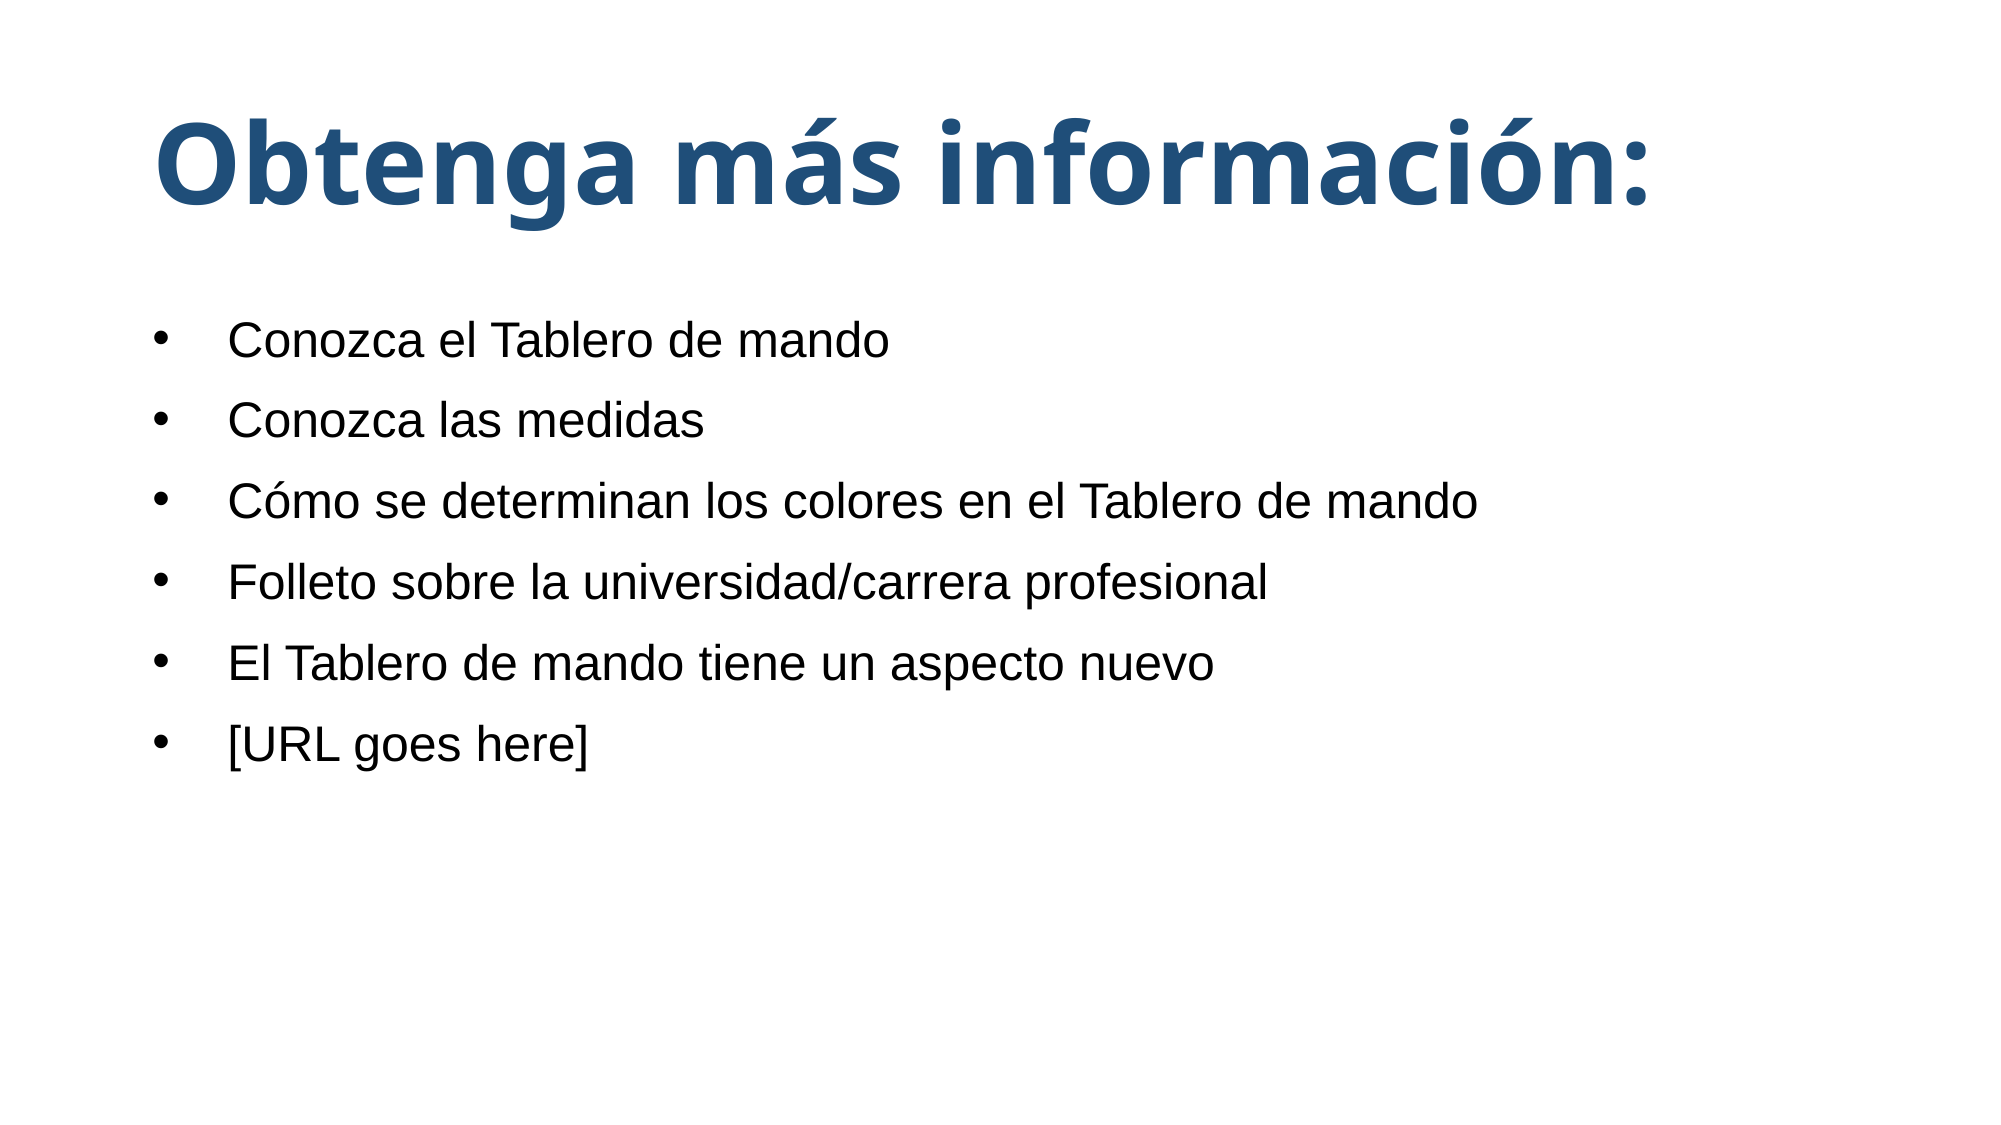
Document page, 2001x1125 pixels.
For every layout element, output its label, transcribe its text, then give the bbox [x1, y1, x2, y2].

title Obtenga más información: [137, 59, 1863, 278]
list Conozca el Tablero de mando Conozca las medidas Cómo se determinan los colores en el Tablero de mando Folleto sobre la universidad/carrera profesional El Tablero de mando tiene un aspecto nuevo [URL goes here] [137, 299, 1863, 1014]
